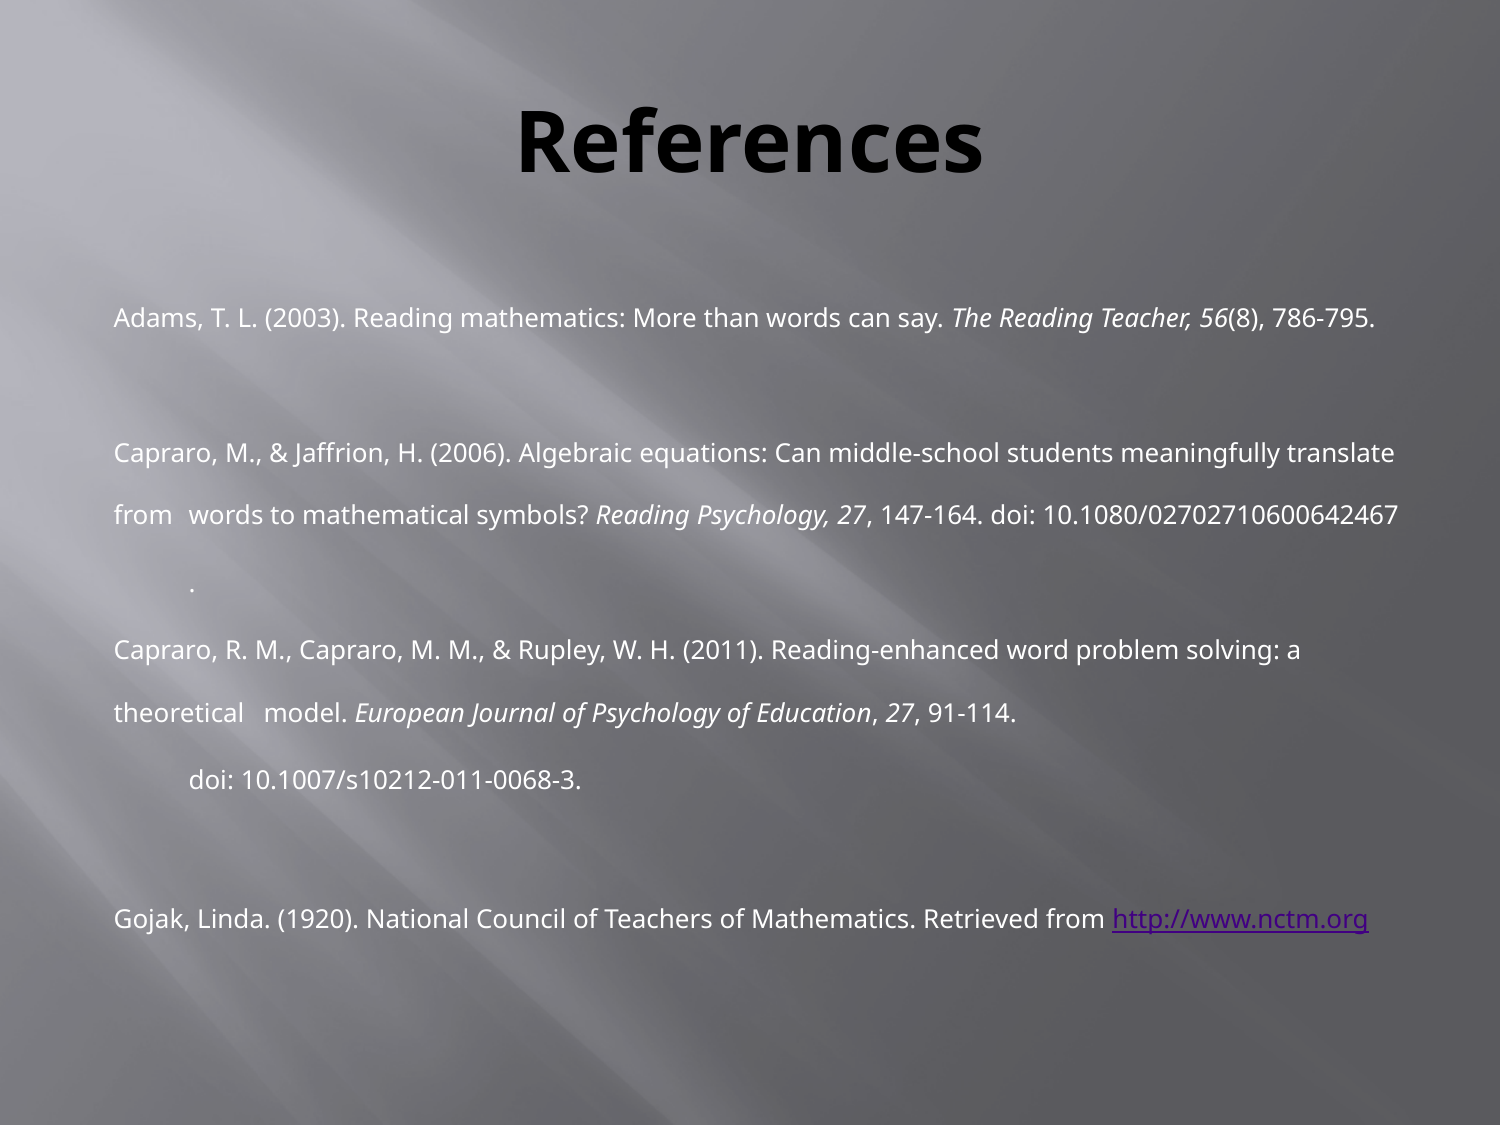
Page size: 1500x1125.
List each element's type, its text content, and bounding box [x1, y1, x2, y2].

title References [75, 45, 1425, 233]
list Adams, T. L. (2003). Reading mathematics: More than words can say. The Reading Teacher, 56(8), 786-795. Capraro, M., & Jaffrion, H. (2006). Algebraic equations: Can middle-school students meaningfully translate from words to mathematical symbols? Reading Psychology, 27, 147-164. doi: 10.1080/02702710600642467 . Capraro, R. M., Capraro, M. M., & Rupley, W. H. (2011). Reading-enhanced word problem solving: a theoretical model. European Journal of Psychology of Education, 27, 91-114. doi: 10.1007/s10212-011-0068-3. Gojak, Linda. (1920). National Council of Teachers of Mathematics. Retrieved from http://www.nctm.org [75, 262, 1425, 1035]
